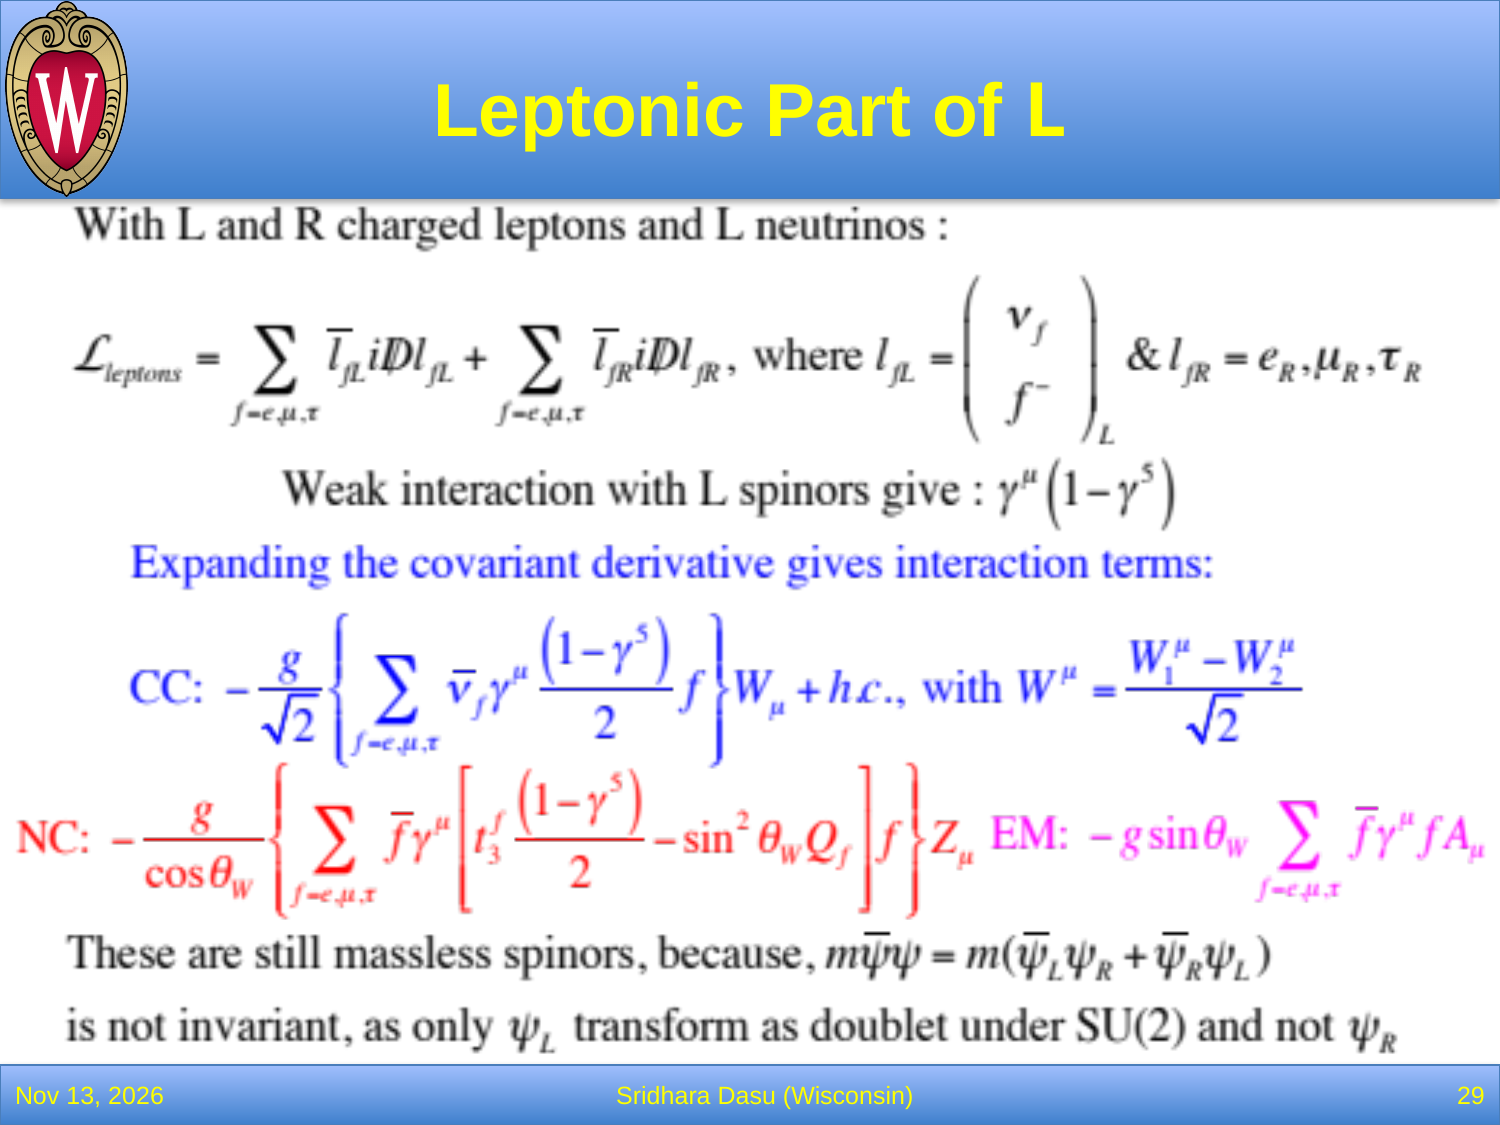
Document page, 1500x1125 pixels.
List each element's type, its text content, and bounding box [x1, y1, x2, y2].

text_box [67, 199, 1426, 452]
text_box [274, 449, 1183, 535]
title Leptonic Part of L [74, 12, 1426, 199]
footer Sridhara Dasu (Wisconsin) [205, 1069, 1325, 1125]
slide_number 29 [1325, 1065, 1500, 1125]
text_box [125, 537, 1307, 770]
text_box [60, 924, 1419, 1061]
slide_number 25-Apr-22 [0, 1065, 205, 1125]
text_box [12, 755, 978, 920]
picture [5, 1, 128, 197]
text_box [986, 793, 1491, 910]
